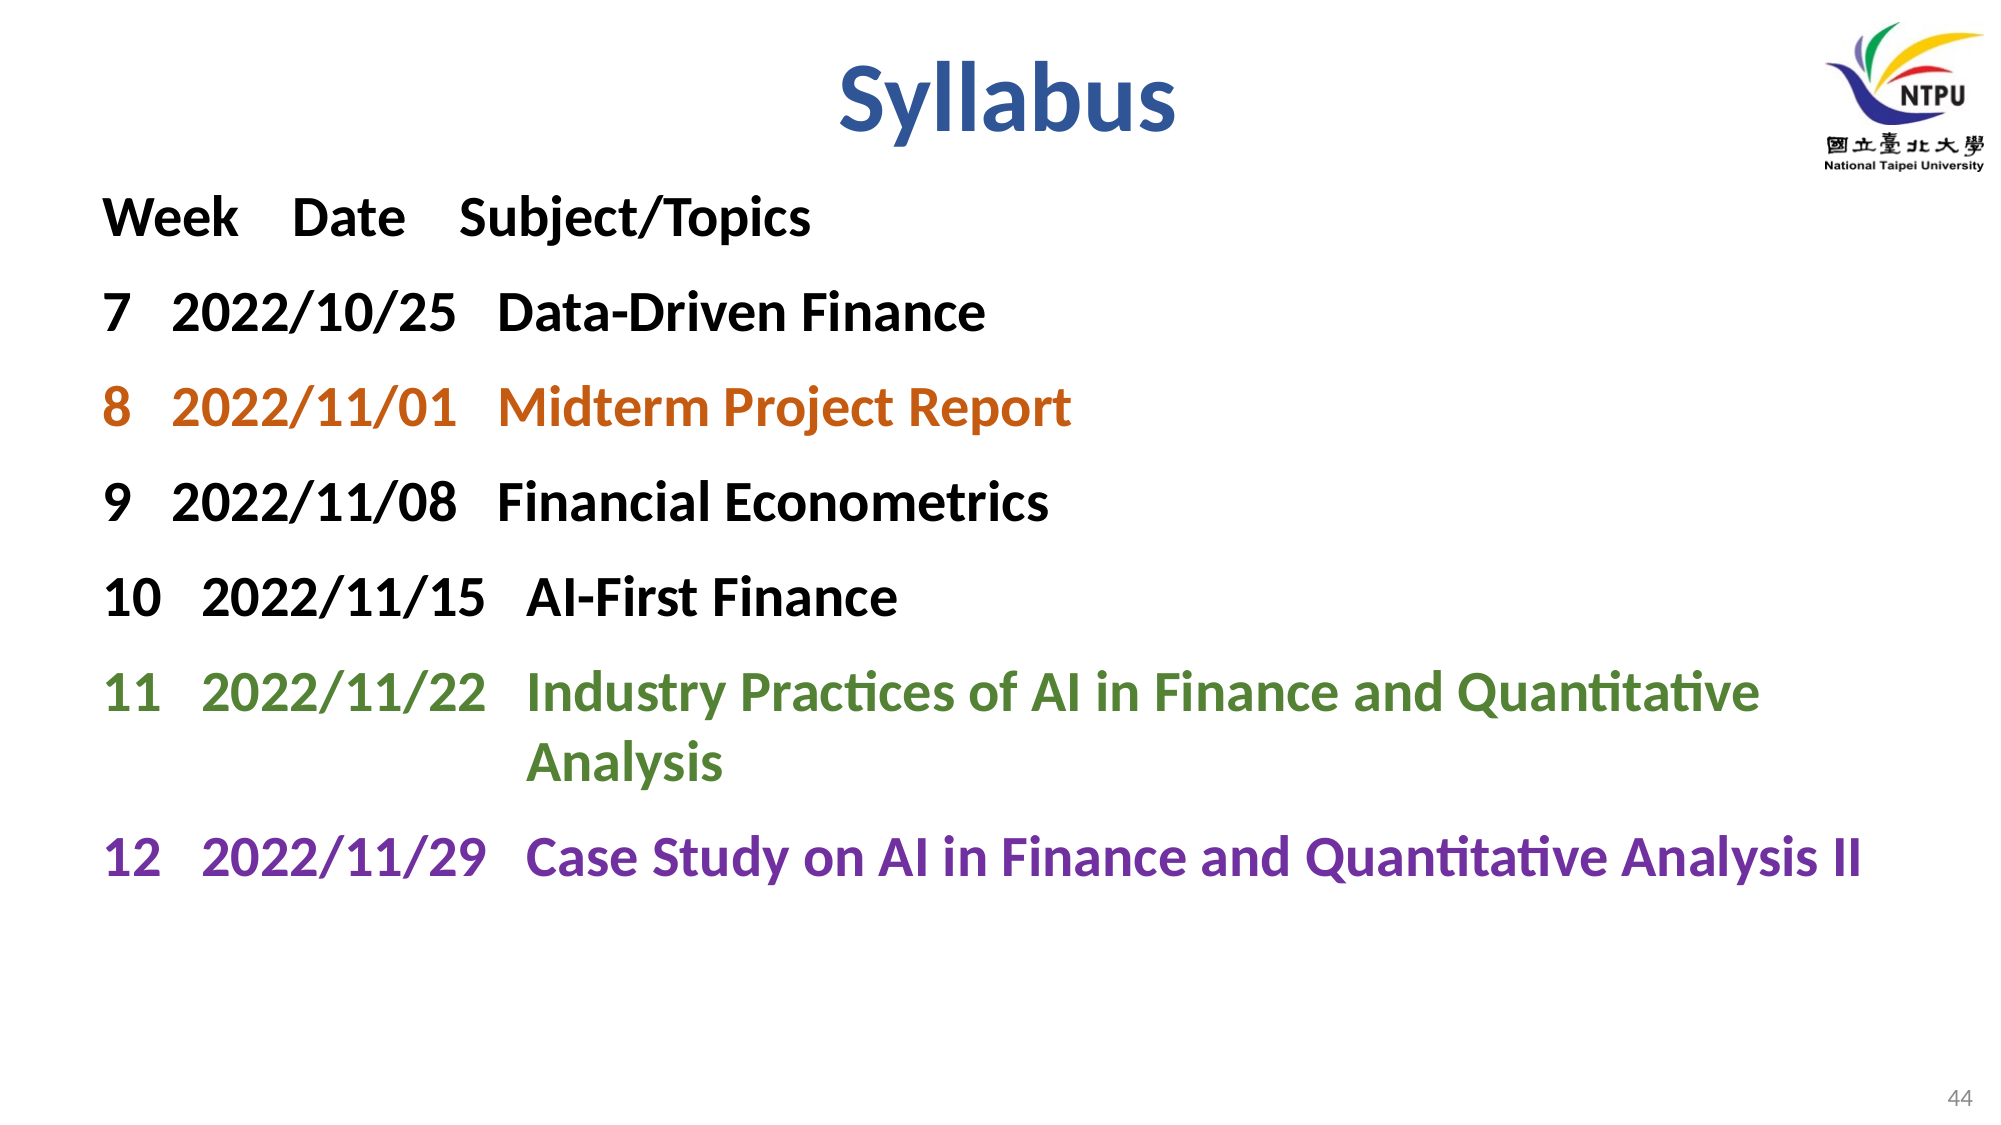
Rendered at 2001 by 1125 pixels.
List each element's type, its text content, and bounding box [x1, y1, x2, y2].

list Week Date Subject/Topics 7 2022/10/25 Data-Driven Finance 8 2022/11/01 Midterm Project Report 9 2022/11/08 Financial Econometrics 10 2022/11/15 AI-First Finance 11 2022/11/22 Industry Practices of AI in Finance and Quantitative Analysis 12 2022/11/29 Case Study on AI in Finance and Quantitative Analysis II [87, 170, 1929, 1103]
title Syllabus [87, 17, 1929, 166]
slide_number 44 [1830, 1076, 1989, 1116]
picture [1825, 132, 1984, 172]
picture [1825, 22, 1984, 125]
